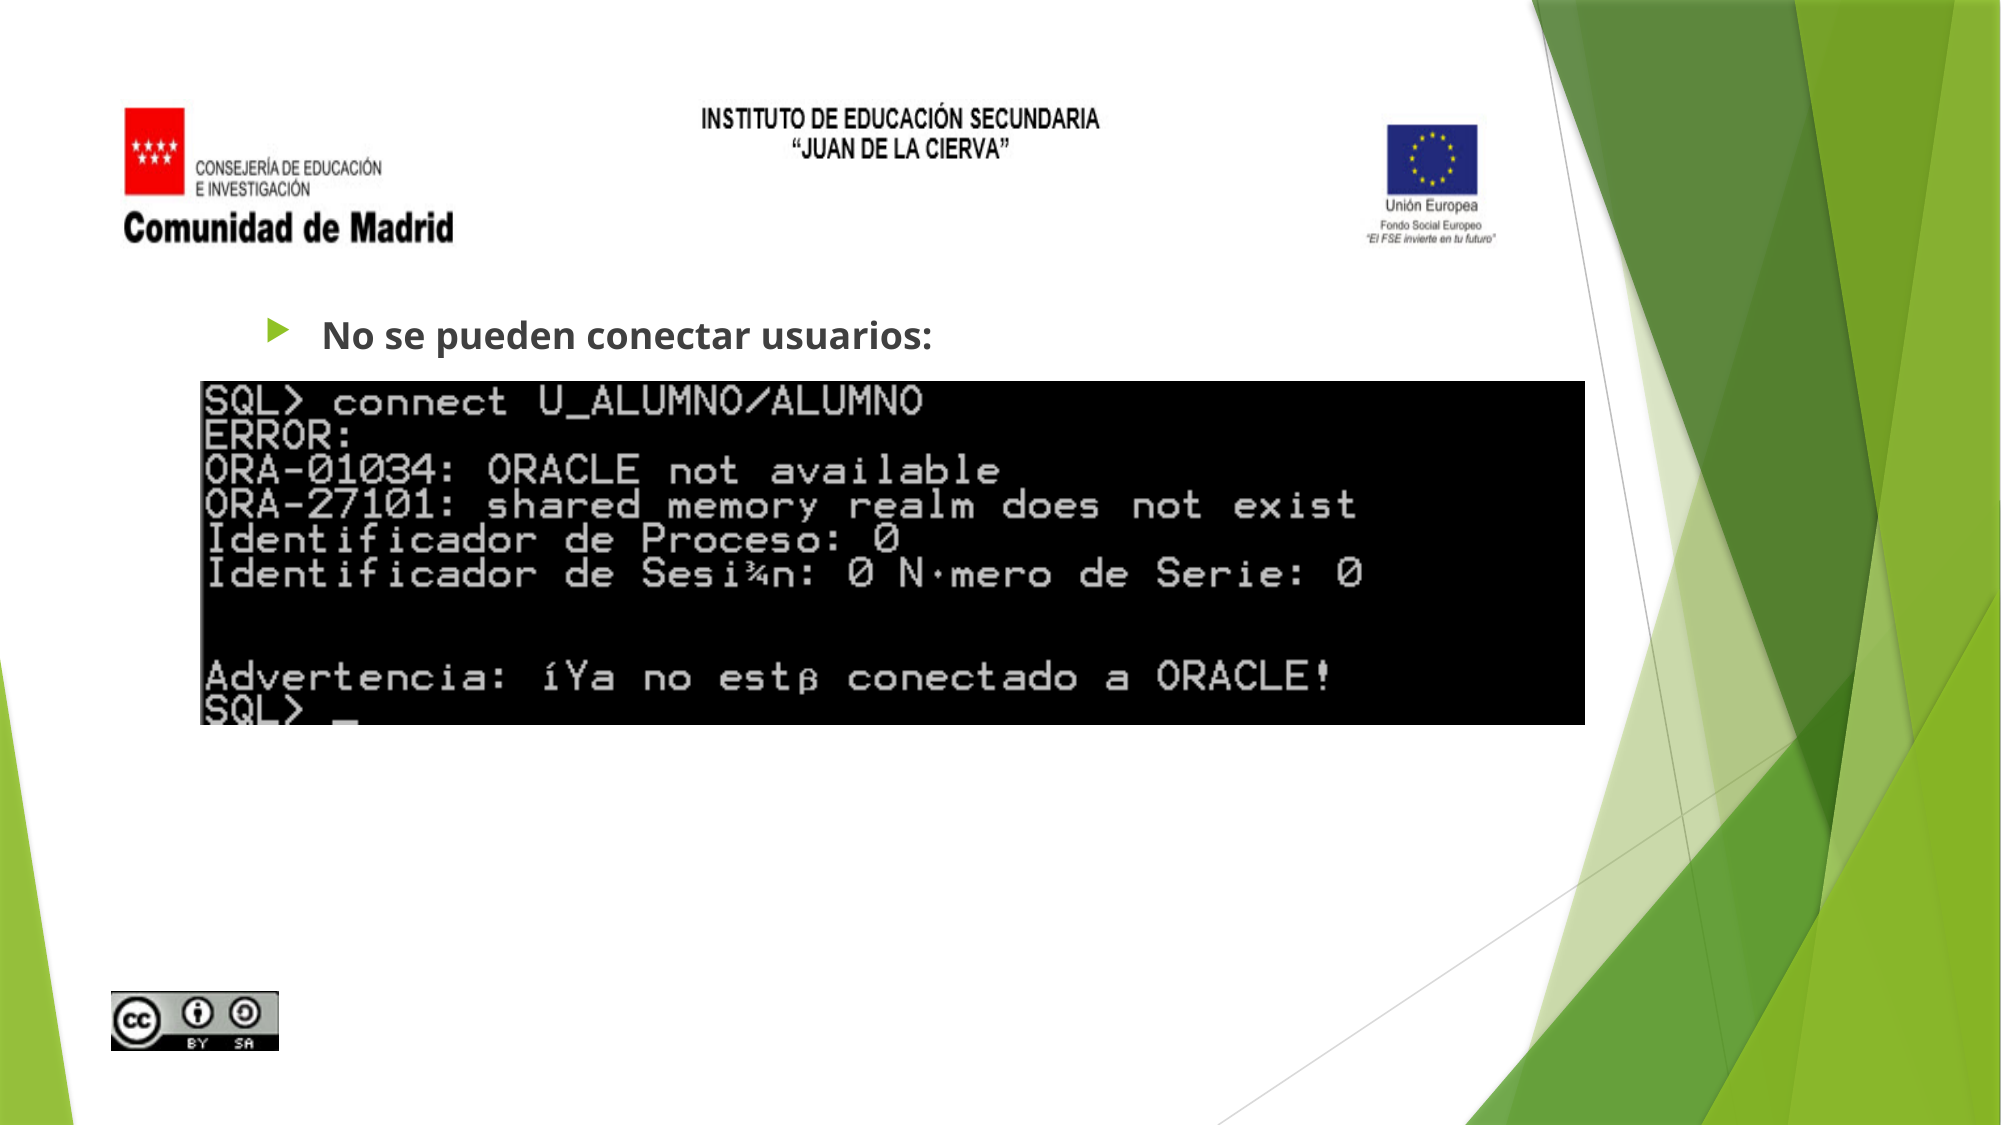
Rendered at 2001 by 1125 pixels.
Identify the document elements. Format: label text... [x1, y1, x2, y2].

picture [199, 381, 1585, 725]
picture [110, 99, 1521, 262]
subtitle No se pueden conectar usuarios: [249, 304, 1830, 904]
title [249, 184, 1750, 304]
picture [111, 991, 279, 1051]
